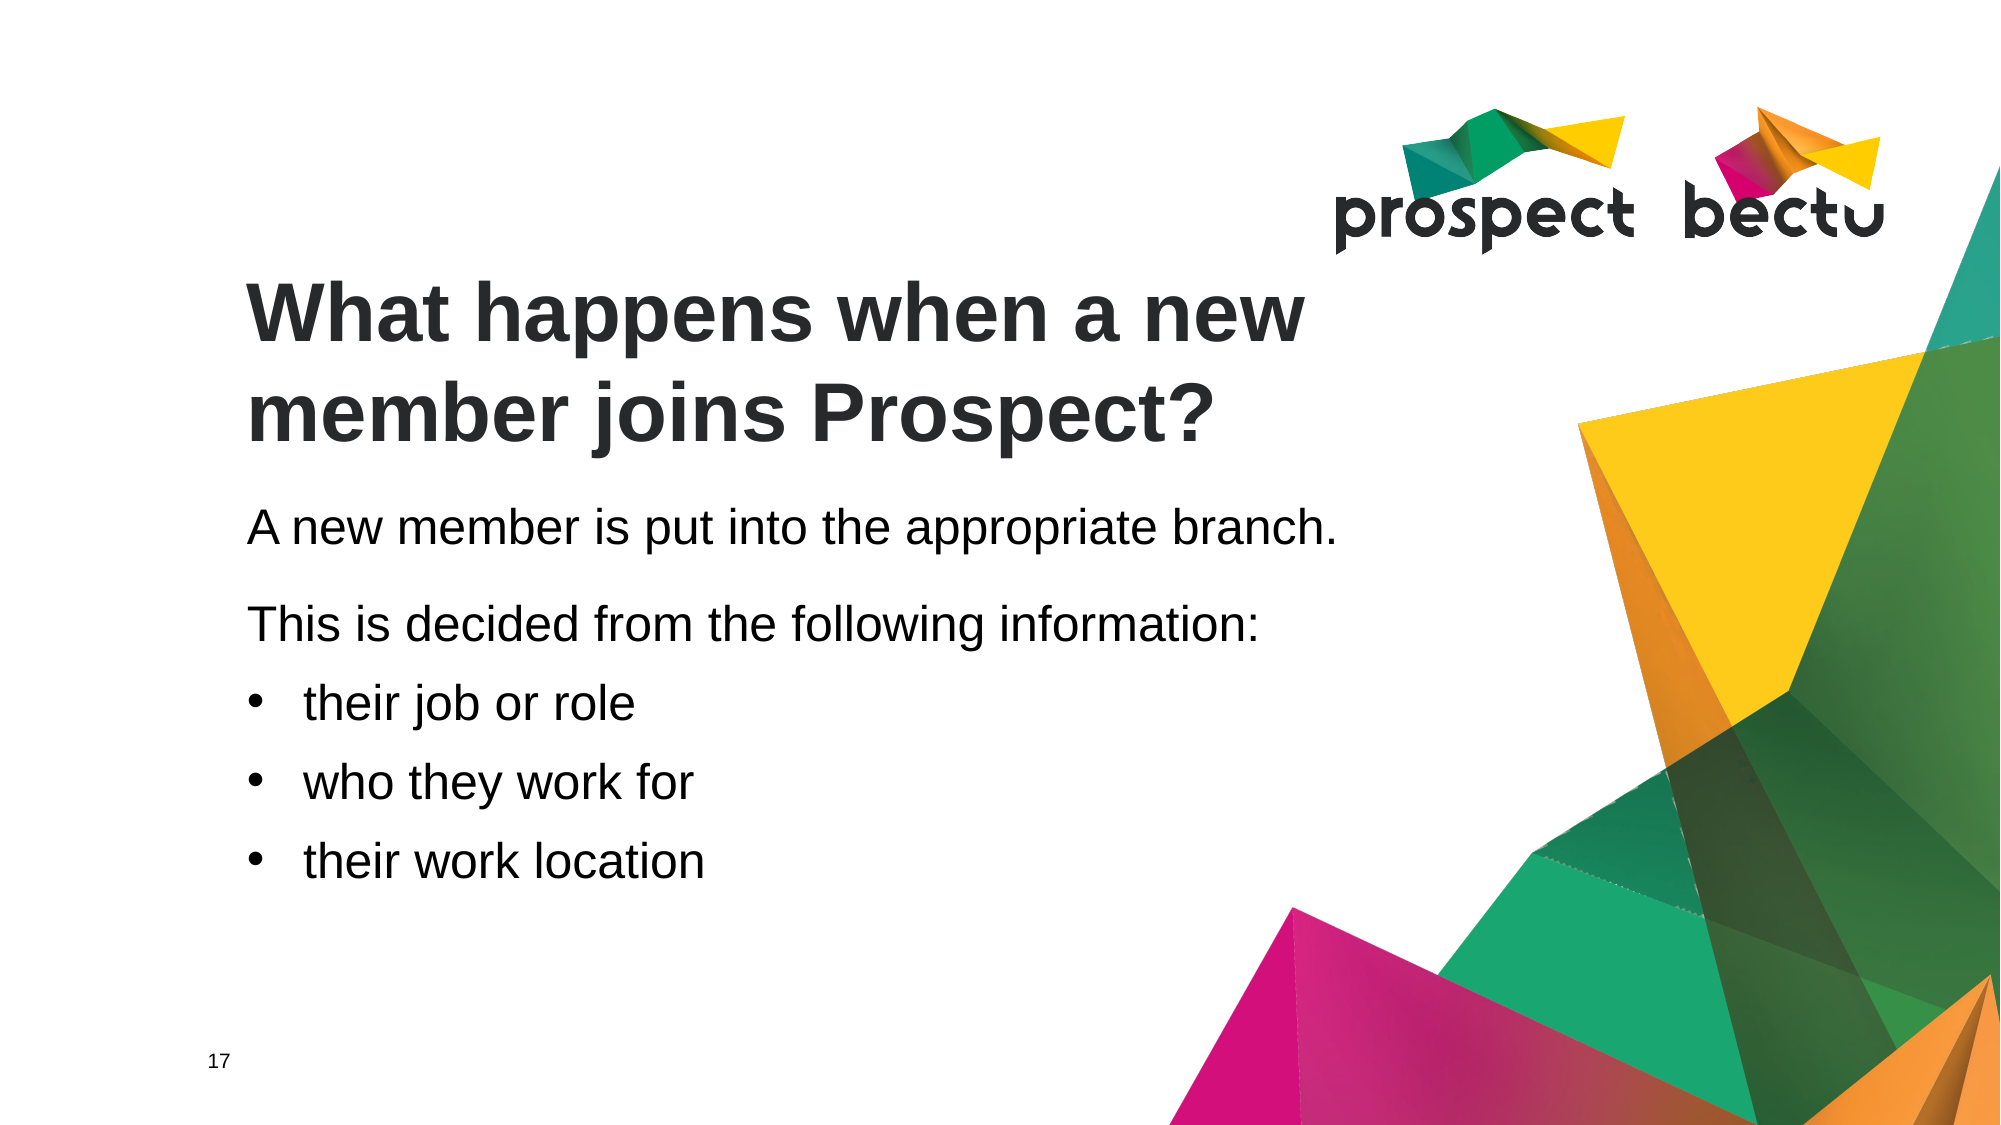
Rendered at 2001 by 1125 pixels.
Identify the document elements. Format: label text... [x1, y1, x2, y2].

picture [1169, 0, 2000, 1125]
title What happens when a new member joins Prospect? [246, 139, 1453, 459]
text_box A new member is put into the appropriate branch. This is decided from the following information: their job or role who they work for their work location [246, 494, 1640, 897]
